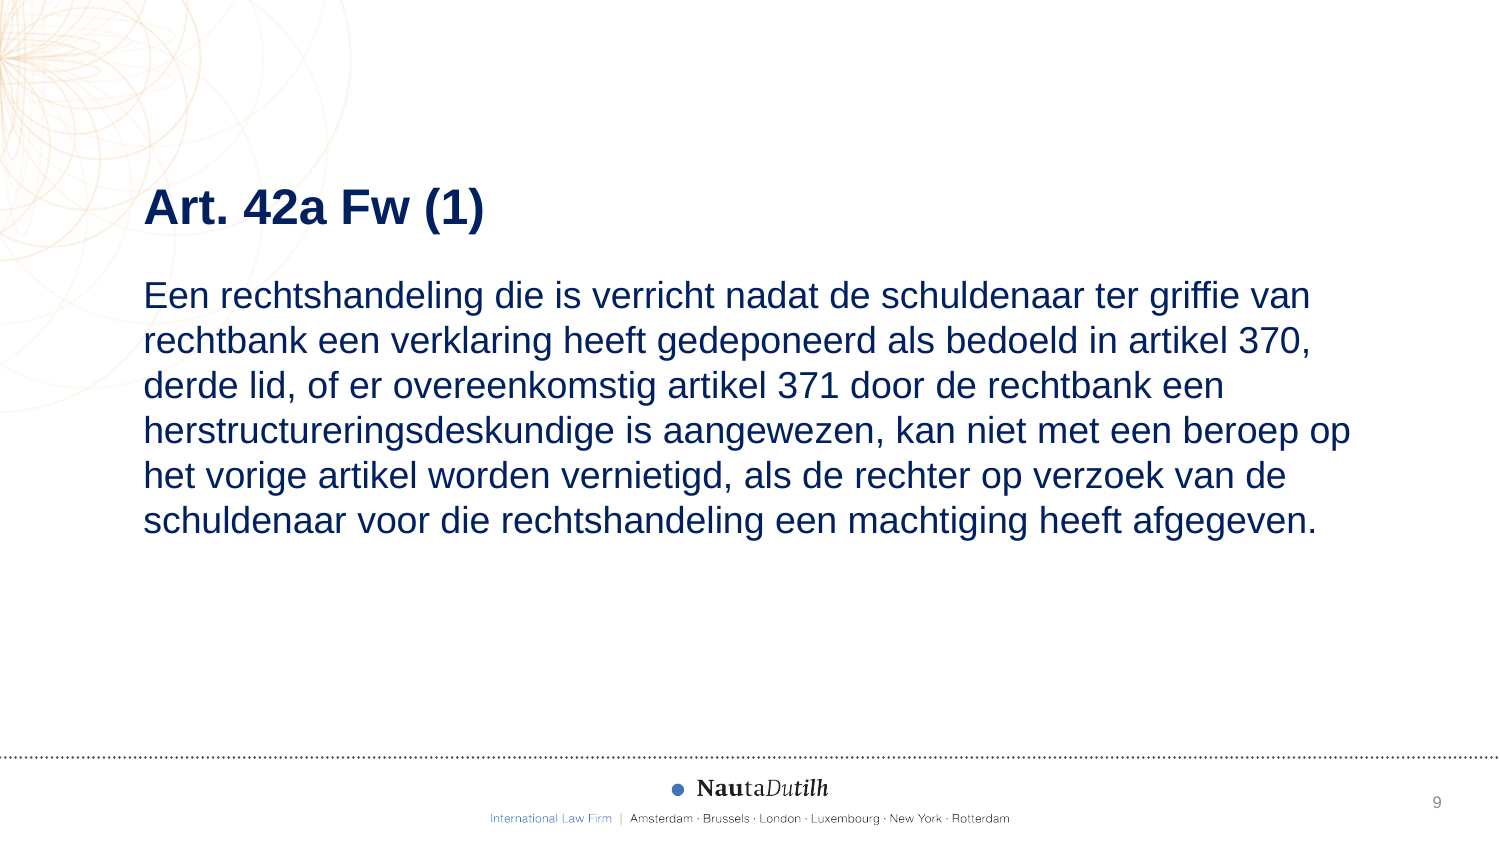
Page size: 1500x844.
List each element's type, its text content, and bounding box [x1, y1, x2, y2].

picture [0, 0, 436, 510]
picture [465, 774, 1035, 836]
list Een rechtshandeling die is verricht nadat de schuldenaar ter griffie van rechtbank een verklaring heeft gedeponeerd als bedoeld in artikel 370, derde lid, of er overeenkomstig artikel 371 door de rechtbank een herstructureringsdeskundige is aangewezen, kan niet met een beroep op het vorige artikel worden vernietigd, als de rechter op verzoek van de schuldenaar voor die rechtshandeling een machtiging heeft afgegeven. [128, 263, 1372, 774]
title Art. 42a Fw (1) [128, 148, 1372, 262]
slide_number 9 [1390, 783, 1457, 820]
